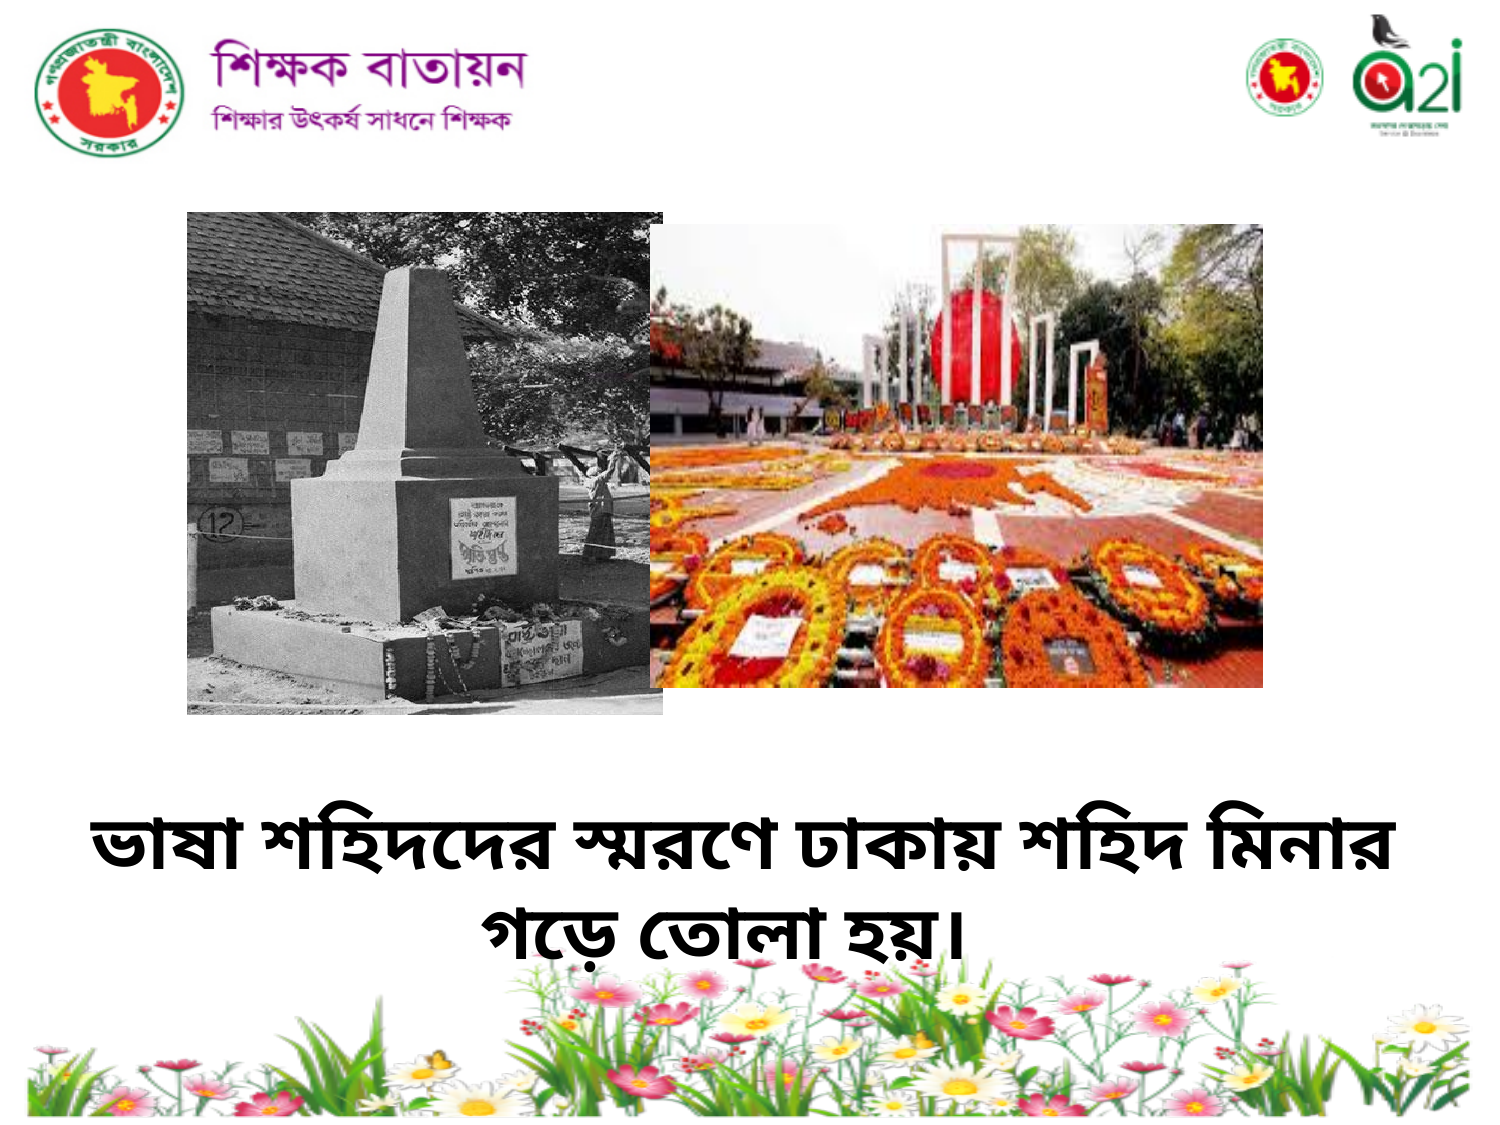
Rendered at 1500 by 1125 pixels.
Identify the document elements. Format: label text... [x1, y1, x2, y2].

picture [187, 212, 1263, 715]
picture [0, 912, 1500, 1125]
text_box ভাষা শহিদদের স্মরণে ঢাকায় শহিদ মিনার গড়ে তোলা হয়। [24, 787, 1463, 910]
picture [0, 0, 1500, 189]
